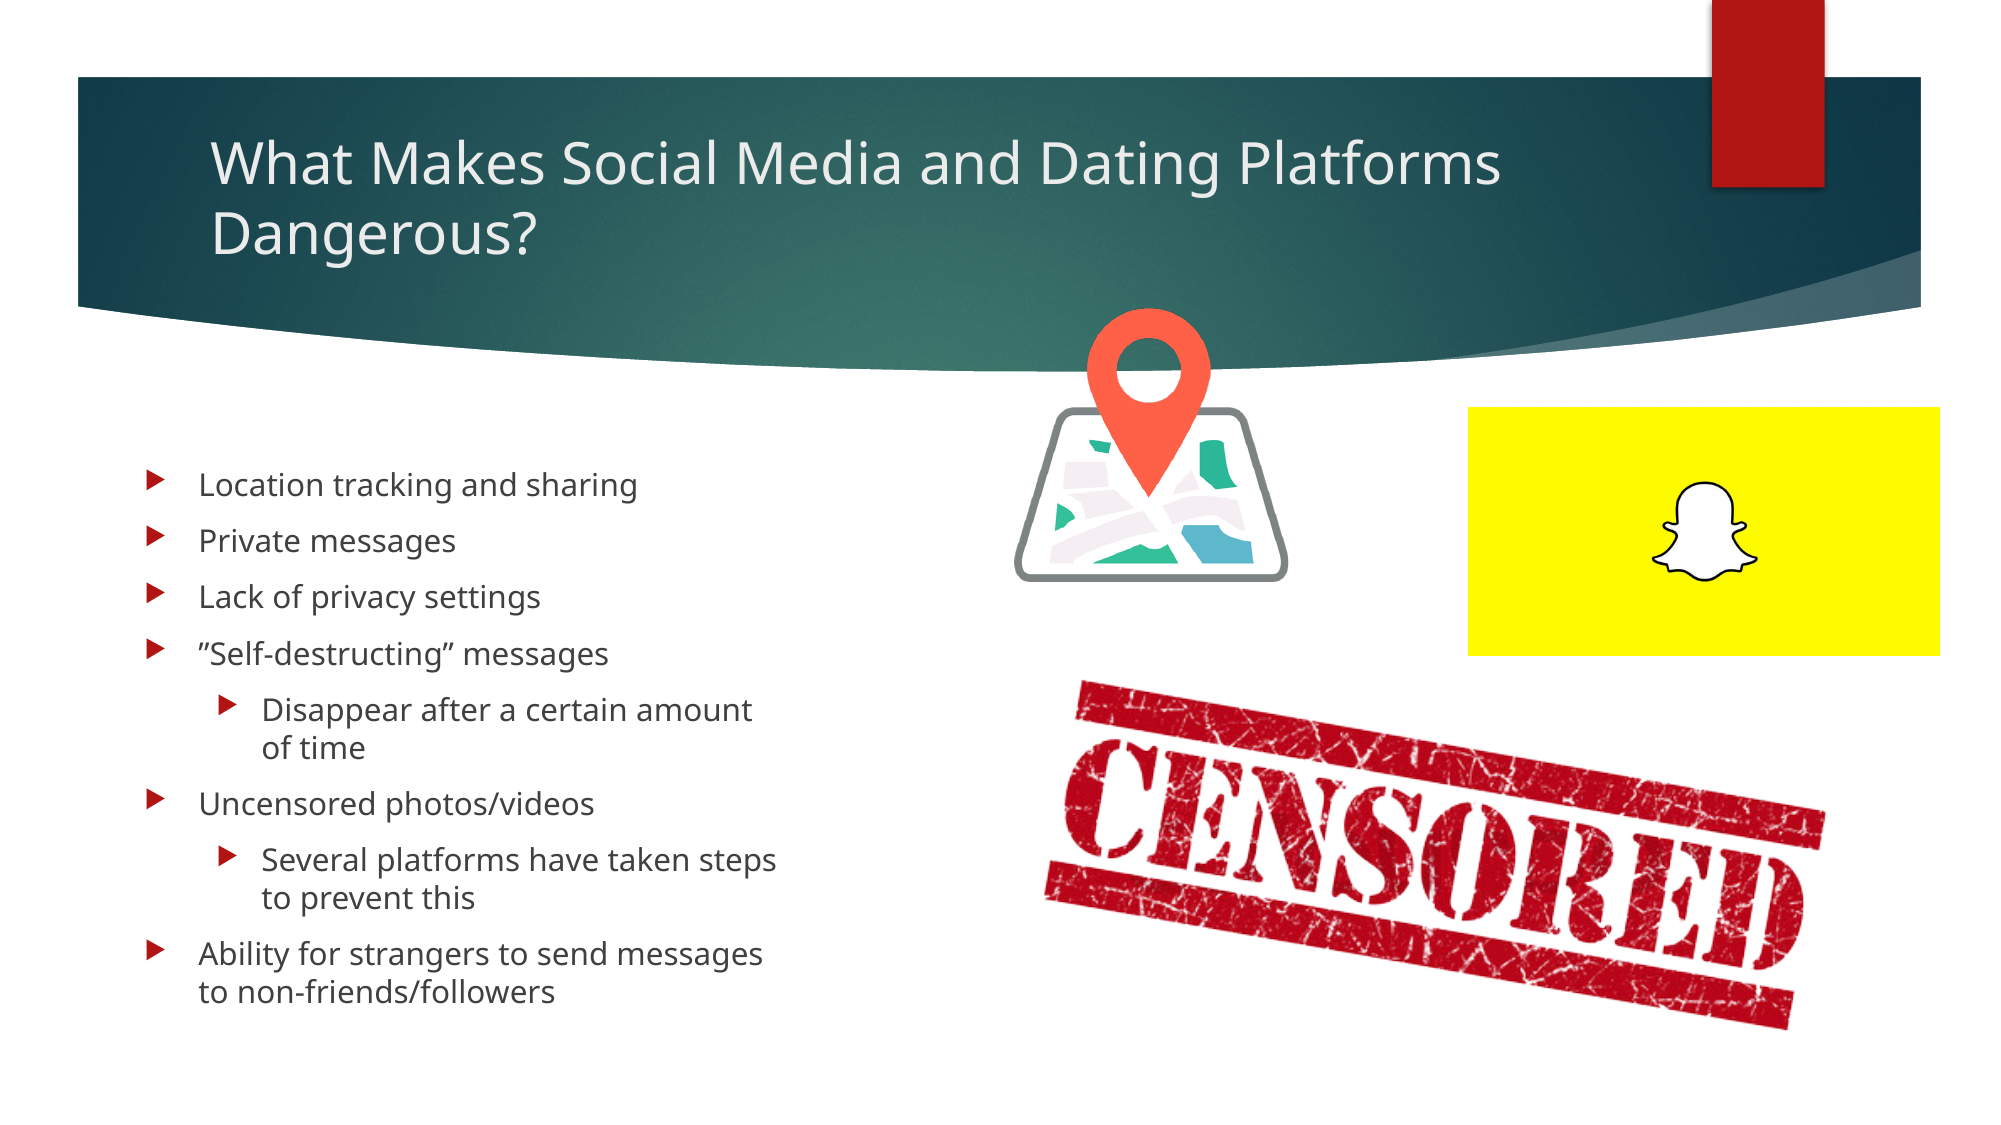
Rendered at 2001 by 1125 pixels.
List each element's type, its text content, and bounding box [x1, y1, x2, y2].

list Location tracking and sharing Private messages Lack of privacy settings ”Self-destructing” messages Disappear after a certain amount of time Uncensored photos/videos Several platforms have taken steps to prevent this Ability for strangers to send messages to non-friends/followers [129, 456, 795, 1020]
picture [1031, 660, 1840, 1051]
picture [1467, 407, 1940, 656]
title What Makes Social Media and Dating Platforms Dangerous? [195, 105, 1616, 288]
picture [996, 291, 1305, 601]
